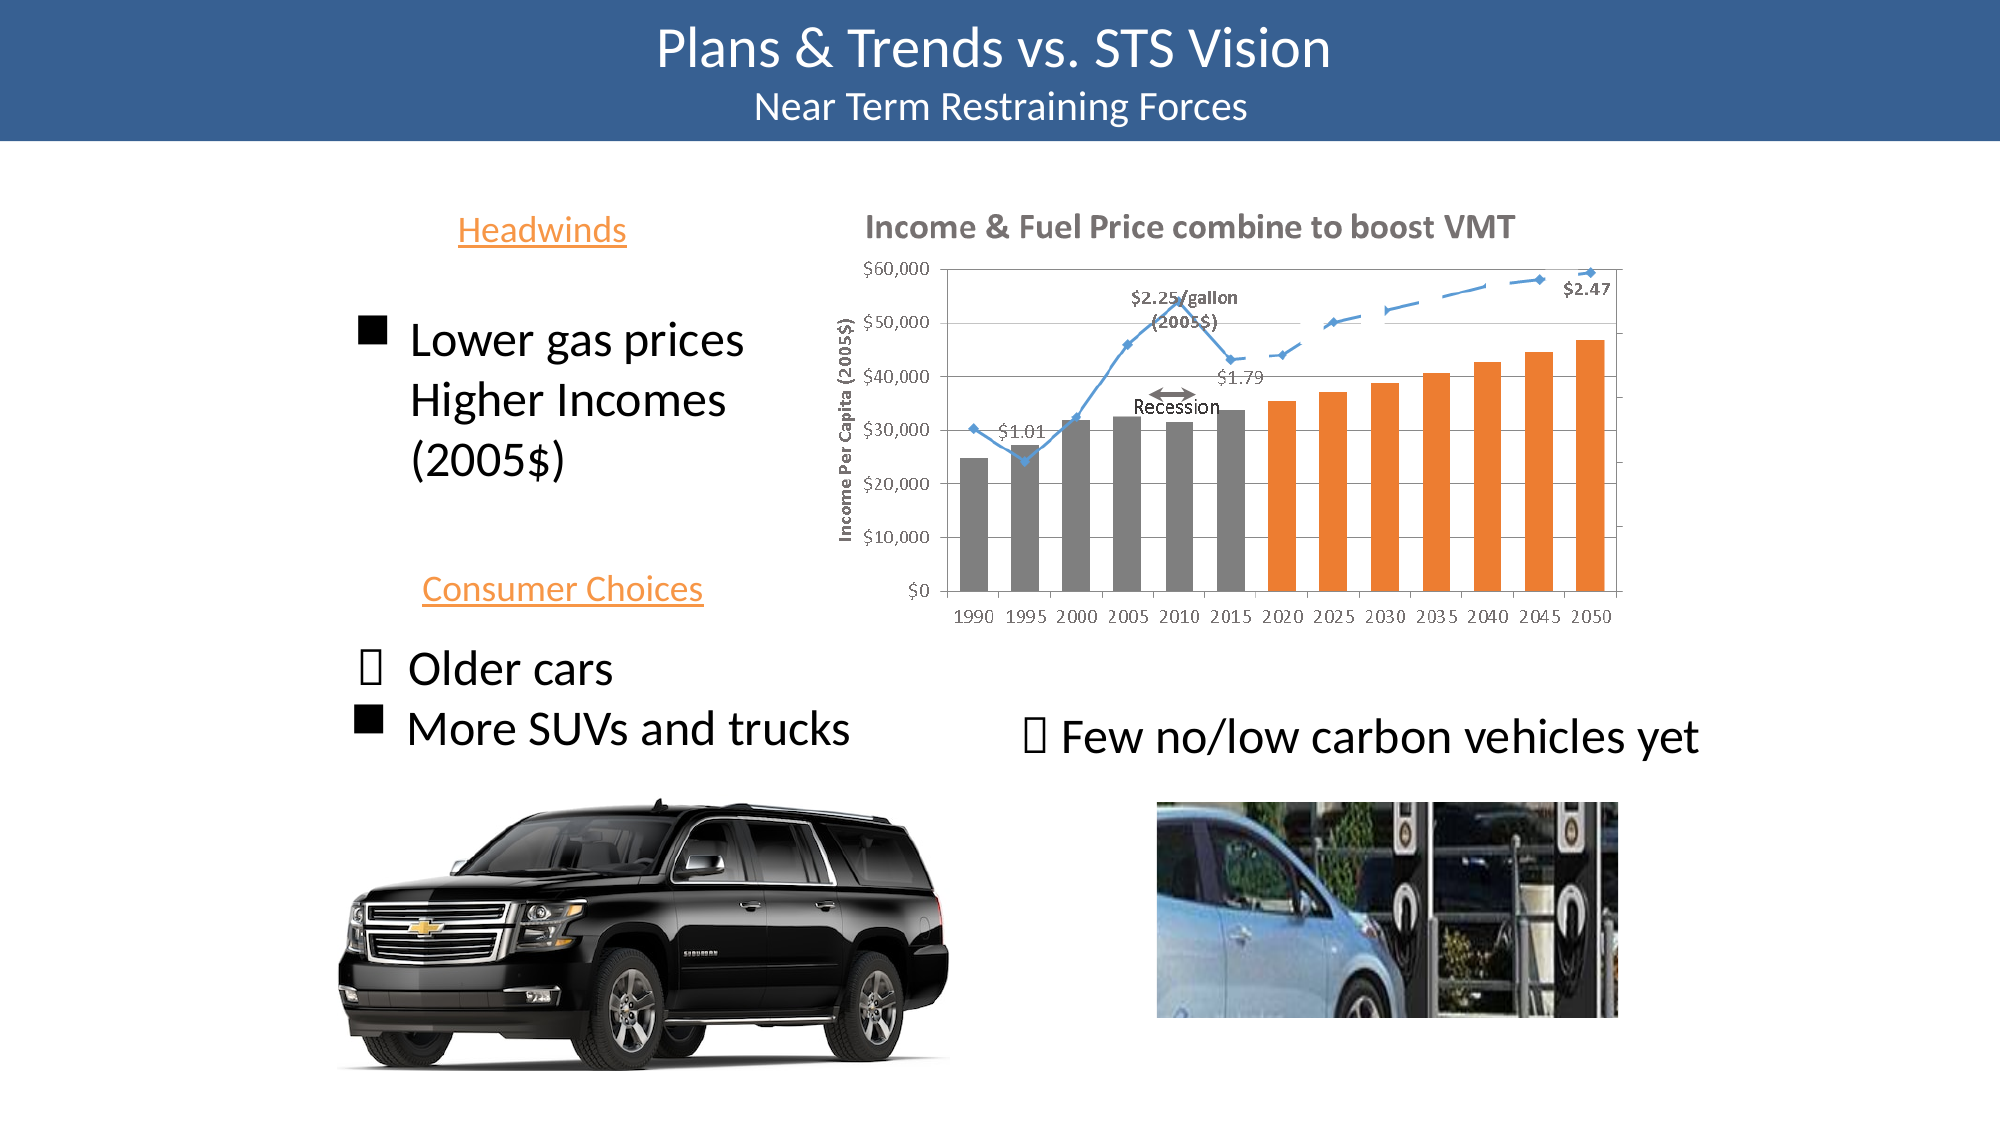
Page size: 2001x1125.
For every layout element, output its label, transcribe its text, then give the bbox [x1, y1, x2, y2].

picture [337, 764, 950, 1072]
picture [1156, 801, 1619, 1018]
text_box More SUVs and trucks [335, 688, 904, 763]
picture [818, 199, 1663, 635]
text_box  Older cars [341, 627, 629, 688]
text_box  Few no/low carbon vehicles yet [1005, 696, 1731, 772]
text_box [0, 0, 2000, 142]
text_box Plans & Trends vs. STS Vision Near Term Restraining Forces [250, 1, 1752, 137]
text_box Consumer Choices [407, 556, 719, 662]
text_box Headwinds [443, 197, 642, 258]
text_box Lower gas prices Higher Incomes (2005$) [339, 299, 760, 495]
